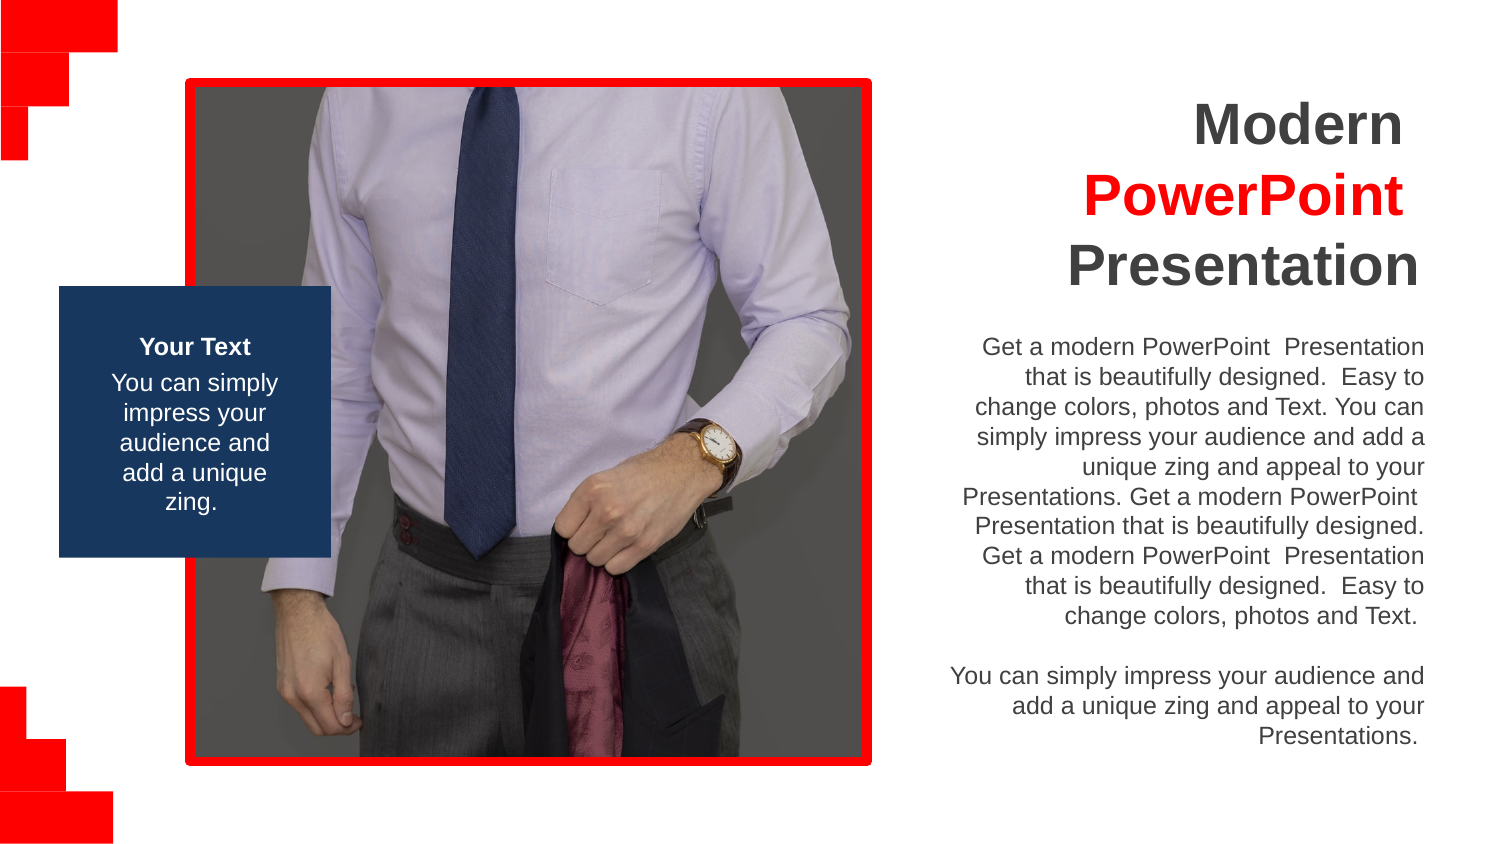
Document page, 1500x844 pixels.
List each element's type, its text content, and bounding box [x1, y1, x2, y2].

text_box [0, 708, 136, 822]
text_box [0, 20, 141, 138]
text_box [57, 284, 189, 560]
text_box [92, 322, 298, 526]
text_box Get a modern PowerPoint Presentation that is beautifully designed. Easy to change colors, photos and Text. You can simply impress your audience and add a unique zing and appeal to your Presentations. Get a modern PowerPoint Presentation that is beautifully designed. Get a modern PowerPoint Presentation that is beautifully designed. Easy to change colors, photos and Text. You can simply impress your audience and add a unique zing and appeal to your Presentations. [927, 323, 1441, 757]
picture [194, 86, 863, 757]
text_box Modern PowerPoint Presentation [1009, 79, 1436, 304]
